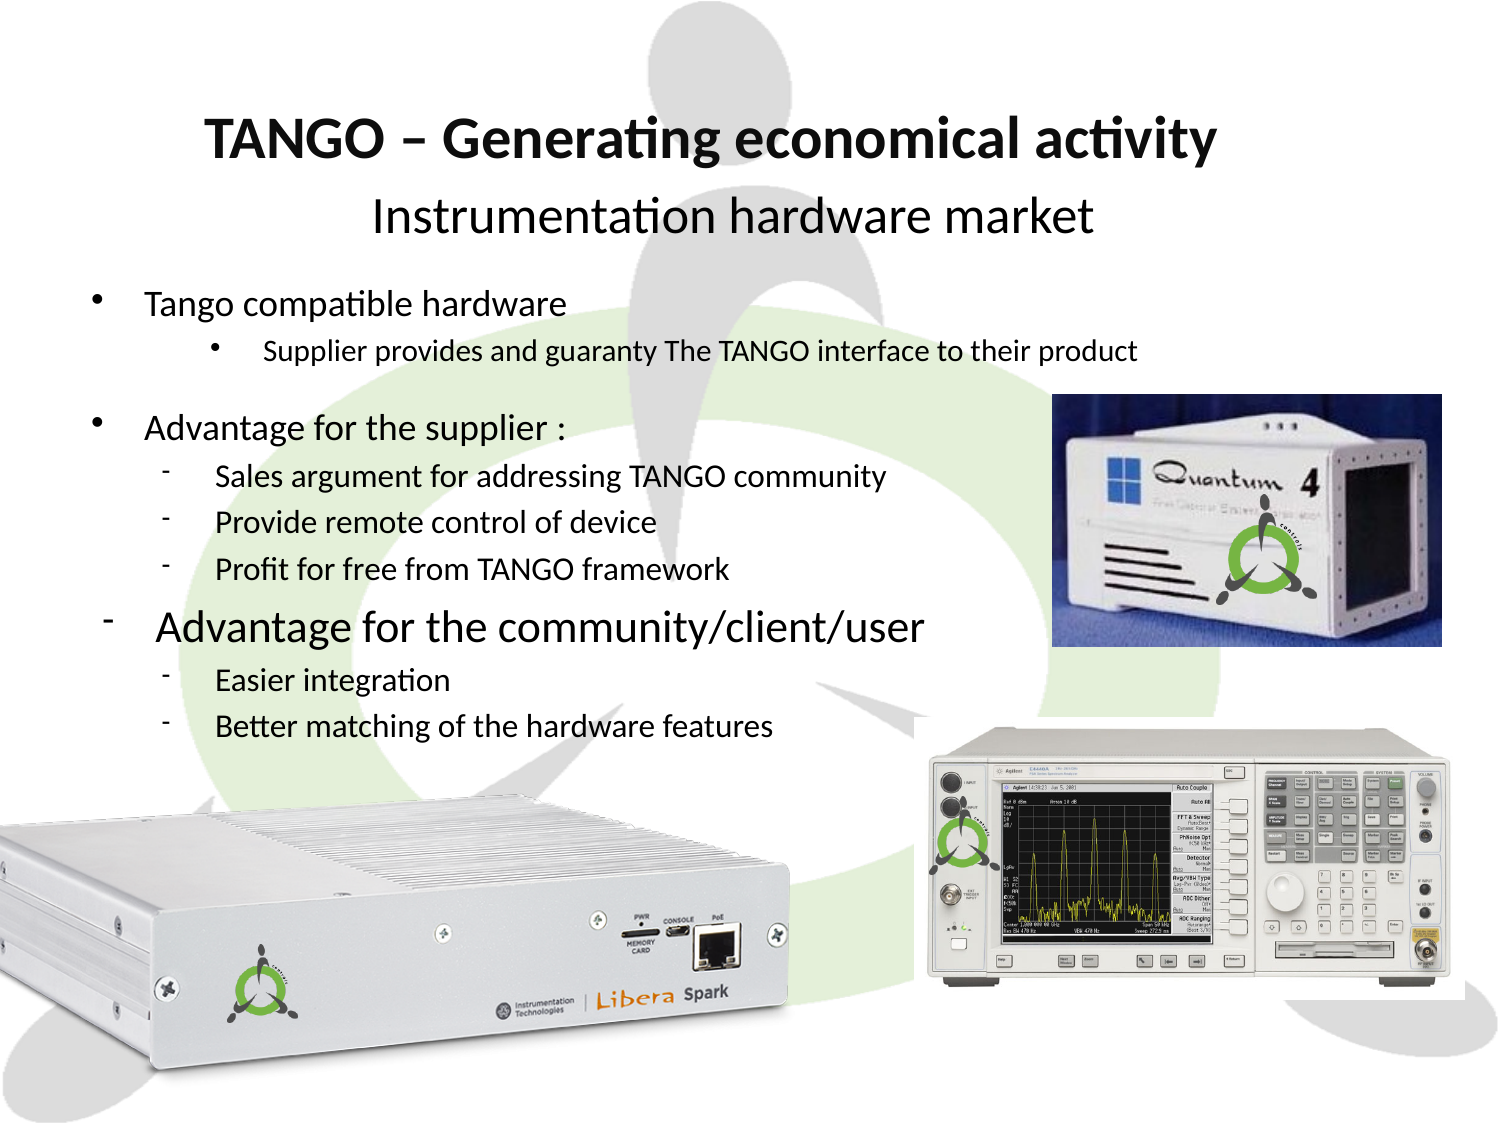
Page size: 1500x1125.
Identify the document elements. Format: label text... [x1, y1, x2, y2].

text_box TANGO – Generating economical activity [0, 112, 1424, 225]
picture [0, 0, 1500, 1125]
list Tango compatible hardware Supplier provides and guaranty The TANGO interface to their product Advantage for the supplier : Sales argument for addressing TANGO community Provide remote control of device Profit for free from TANGO framework Advantage for the community/client/user Easier integration Better matching of the hardware features [58, 275, 1300, 1069]
title Instrumentation hardware market [117, 225, 1349, 252]
